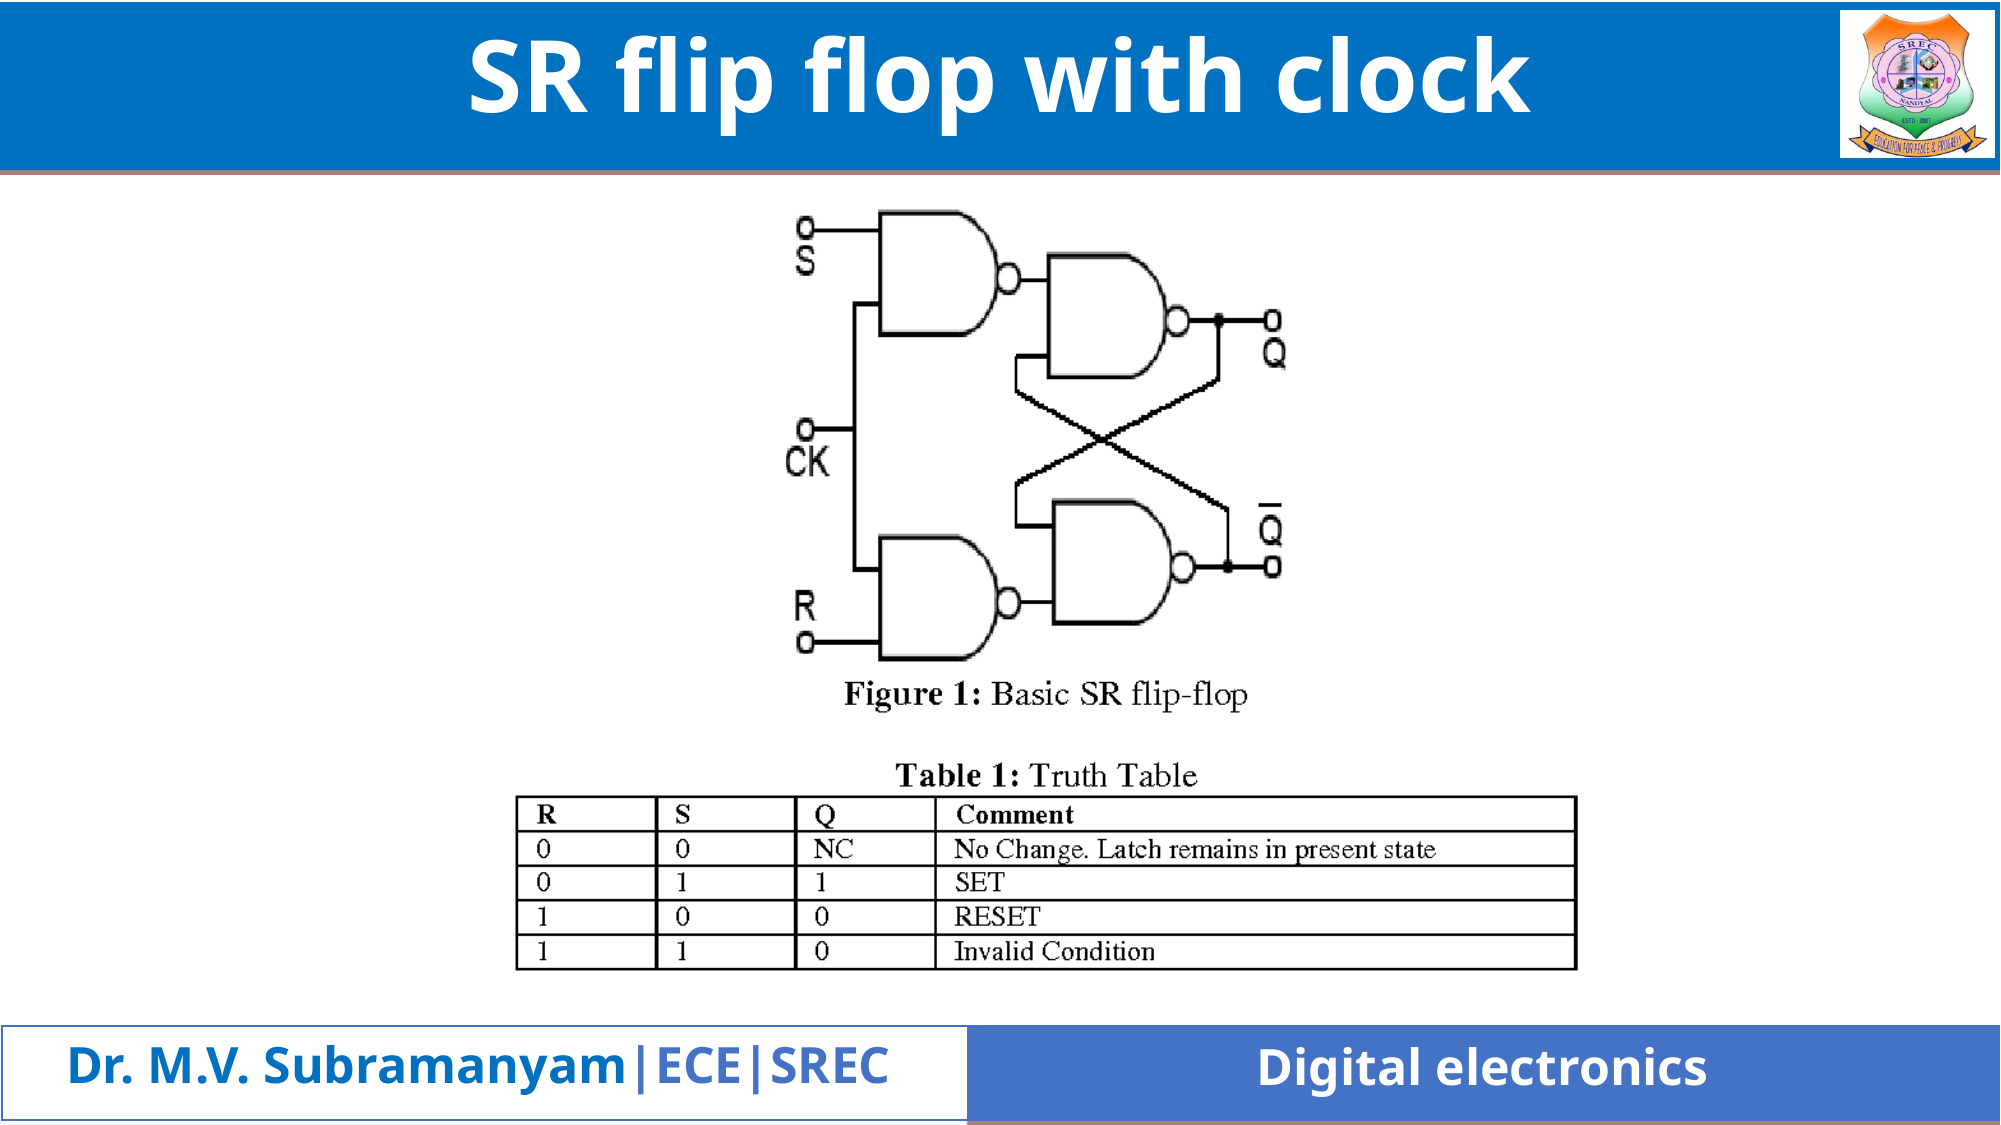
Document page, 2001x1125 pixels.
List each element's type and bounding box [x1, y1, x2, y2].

list [471, 207, 1620, 984]
text_box [0, 4, 2000, 1121]
picture [1840, 10, 1995, 158]
